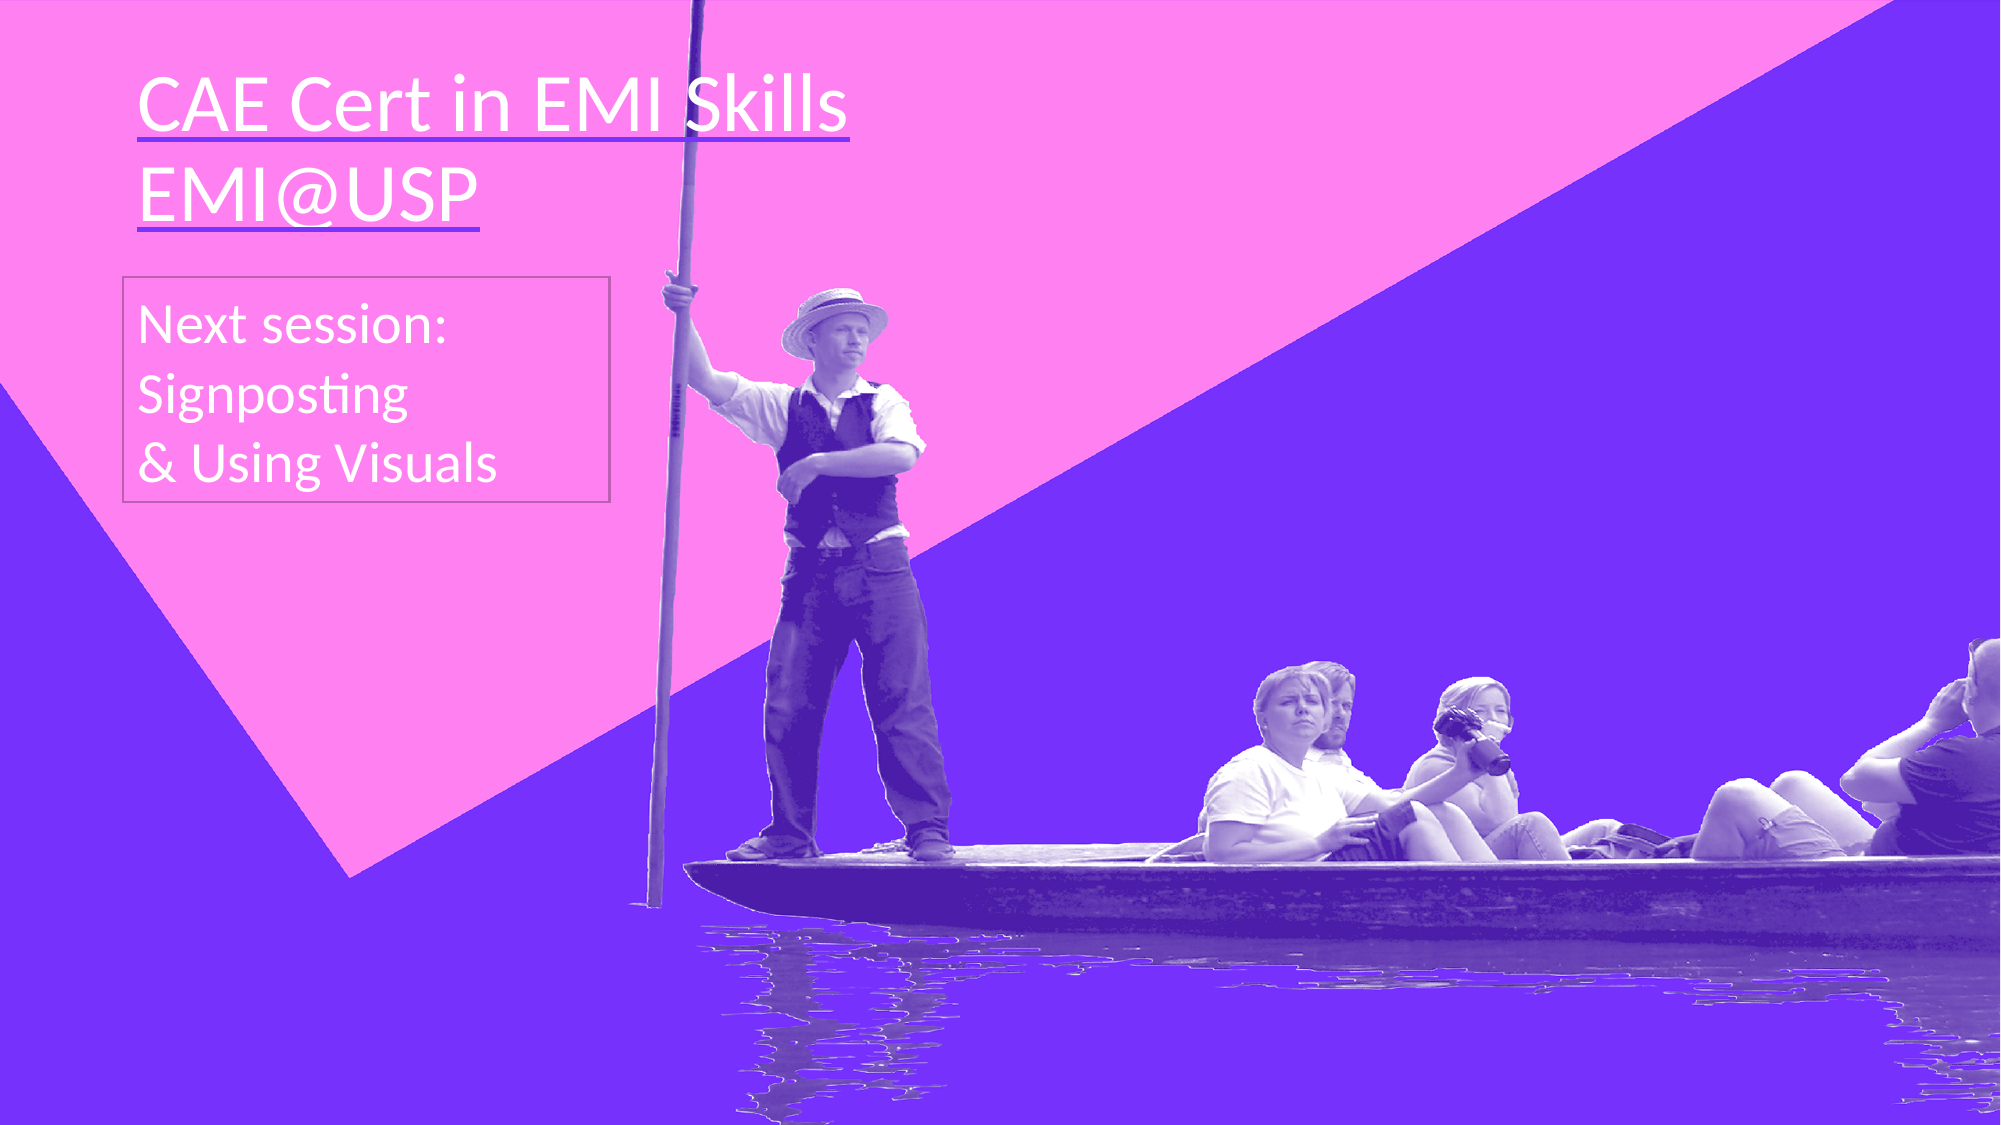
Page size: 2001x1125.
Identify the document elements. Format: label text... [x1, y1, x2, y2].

text_box Next session: Signposting & Using Visuals [122, 276, 611, 503]
title CAE Cert in EMI Skills EMI@USP [137, 59, 942, 278]
picture [0, 0, 2001, 1125]
